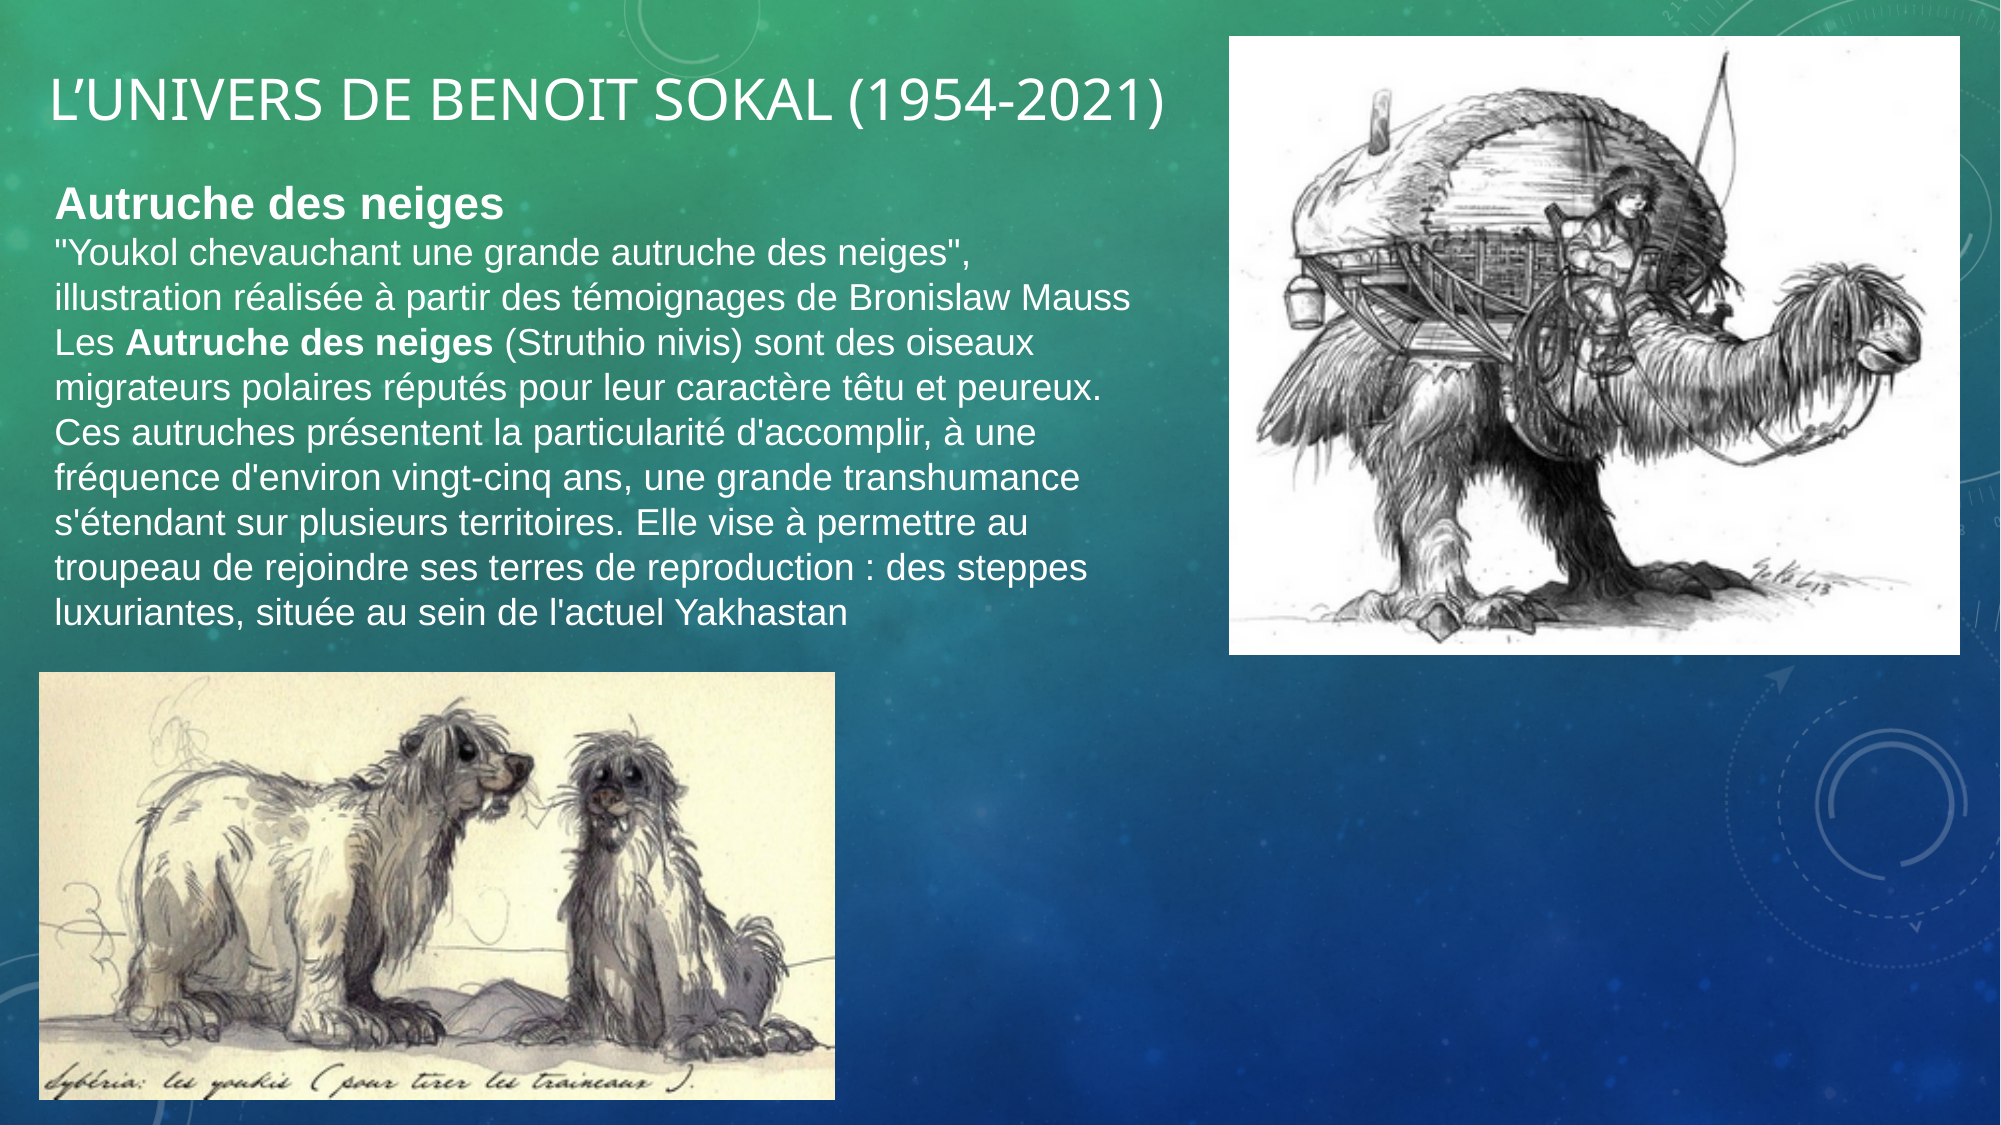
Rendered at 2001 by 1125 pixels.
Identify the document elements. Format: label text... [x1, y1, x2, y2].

picture [0, 0, 2001, 1125]
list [1229, 36, 1960, 655]
title L’univers de Benoit Sokal (1954-2021) [33, 25, 1194, 169]
text_box Autruche des neiges "Youkol chevauchant une grande autruche des neiges", illustration réalisée à partir des témoignages de Bronislaw Mauss Les Autruche des neiges (Struthio nivis) sont des oiseaux migrateurs polaires réputés pour leur caractère têtu et peureux. Ces autruches présentent la particularité d'accomplir, à une fréquence d'environ vingt-cinq ans, une grande transhumance s'étendant sur plusieurs territoires. Elle vise à permettre au troupeau de rejoindre ses terres de reproduction : des steppes luxuriantes, située au sein de l'actuel Yakhastan [39, 165, 1156, 641]
